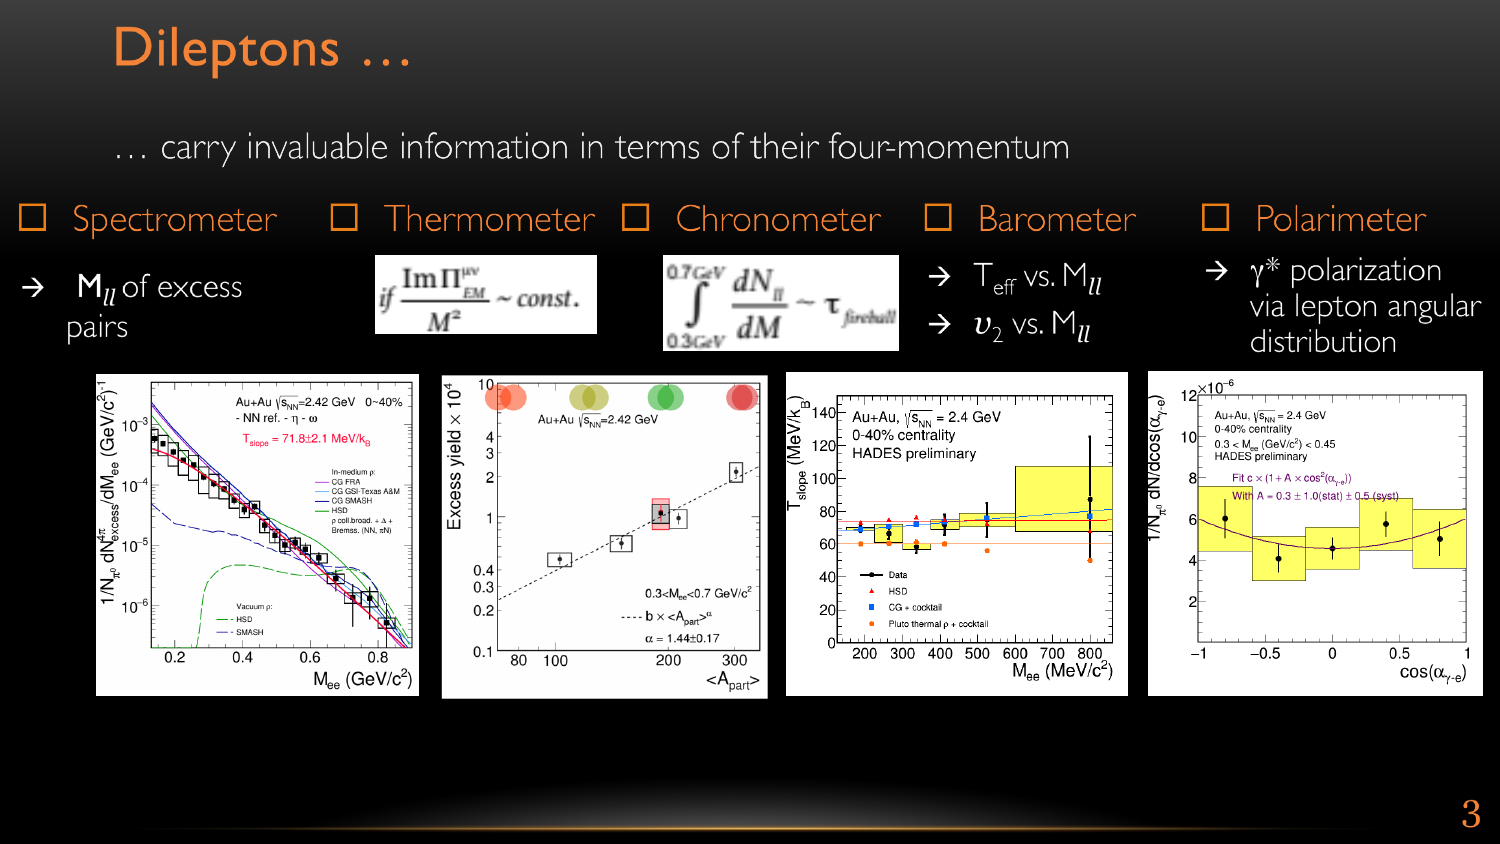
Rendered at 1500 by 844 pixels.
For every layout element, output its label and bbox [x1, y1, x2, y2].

text_box [931, 187, 1179, 243]
text_box [4, 254, 326, 376]
text_box [603, 185, 929, 274]
picture [97, 111, 1194, 175]
text_box [374, 255, 597, 335]
text_box [440, 373, 769, 699]
text_box [662, 254, 900, 352]
text_box [1183, 185, 1500, 243]
text_box [1187, 241, 1500, 376]
text_box [910, 243, 1186, 365]
picture [99, 3, 1401, 83]
picture [0, 371, 1500, 844]
text_box [0, 185, 308, 258]
text_box [312, 187, 599, 274]
